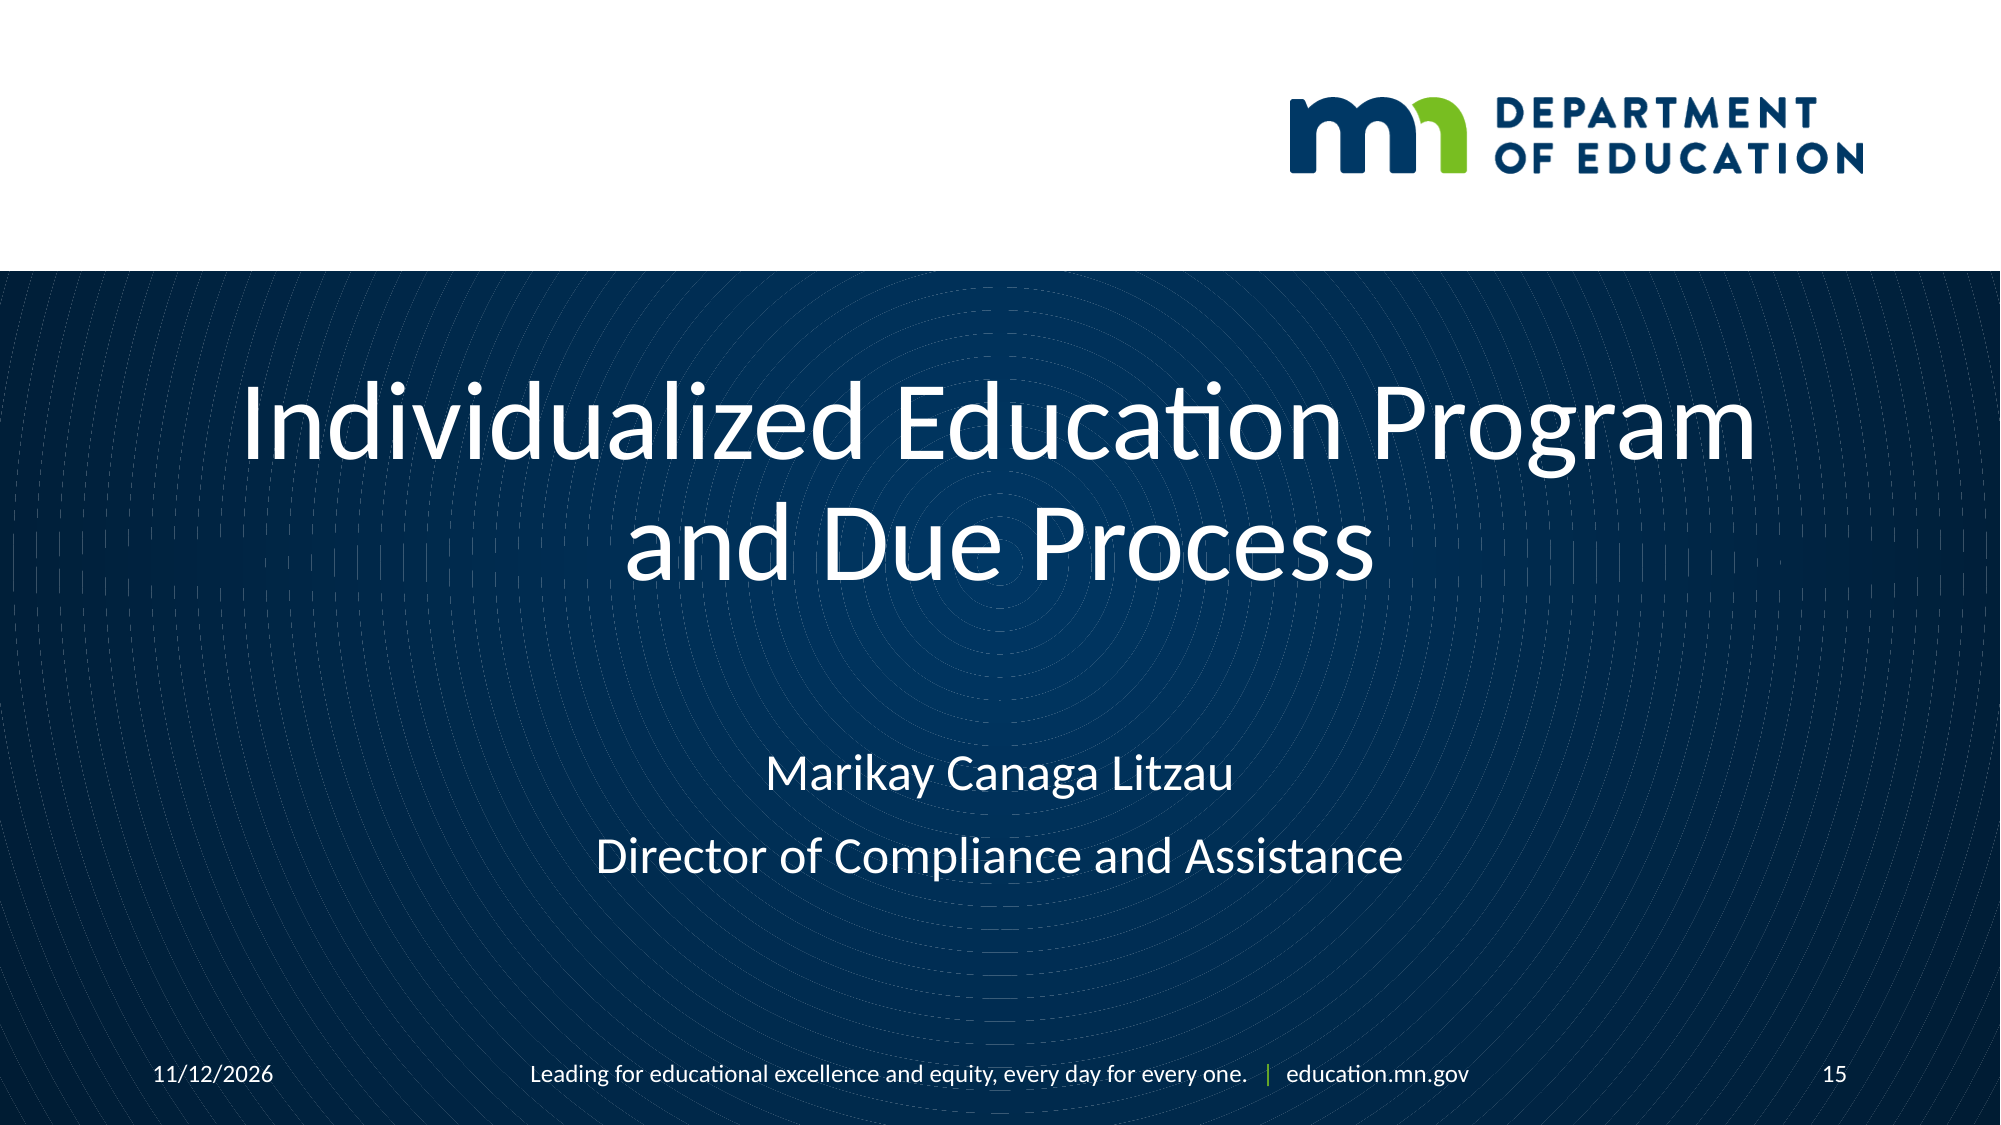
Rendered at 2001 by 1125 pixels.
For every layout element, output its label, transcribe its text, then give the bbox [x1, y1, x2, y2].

picture [1290, 97, 1863, 174]
list Marikay Canaga Litzau Director of Compliance and Assistance [137, 604, 1863, 1018]
slide_number 15 [1622, 1042, 1863, 1103]
title Individualized Education Program and Due Process [137, 362, 1863, 604]
footer Leading for educational excellence and equity, every day for every one. | education.mn.gov [473, 1042, 1527, 1103]
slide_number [137, 1042, 361, 1103]
